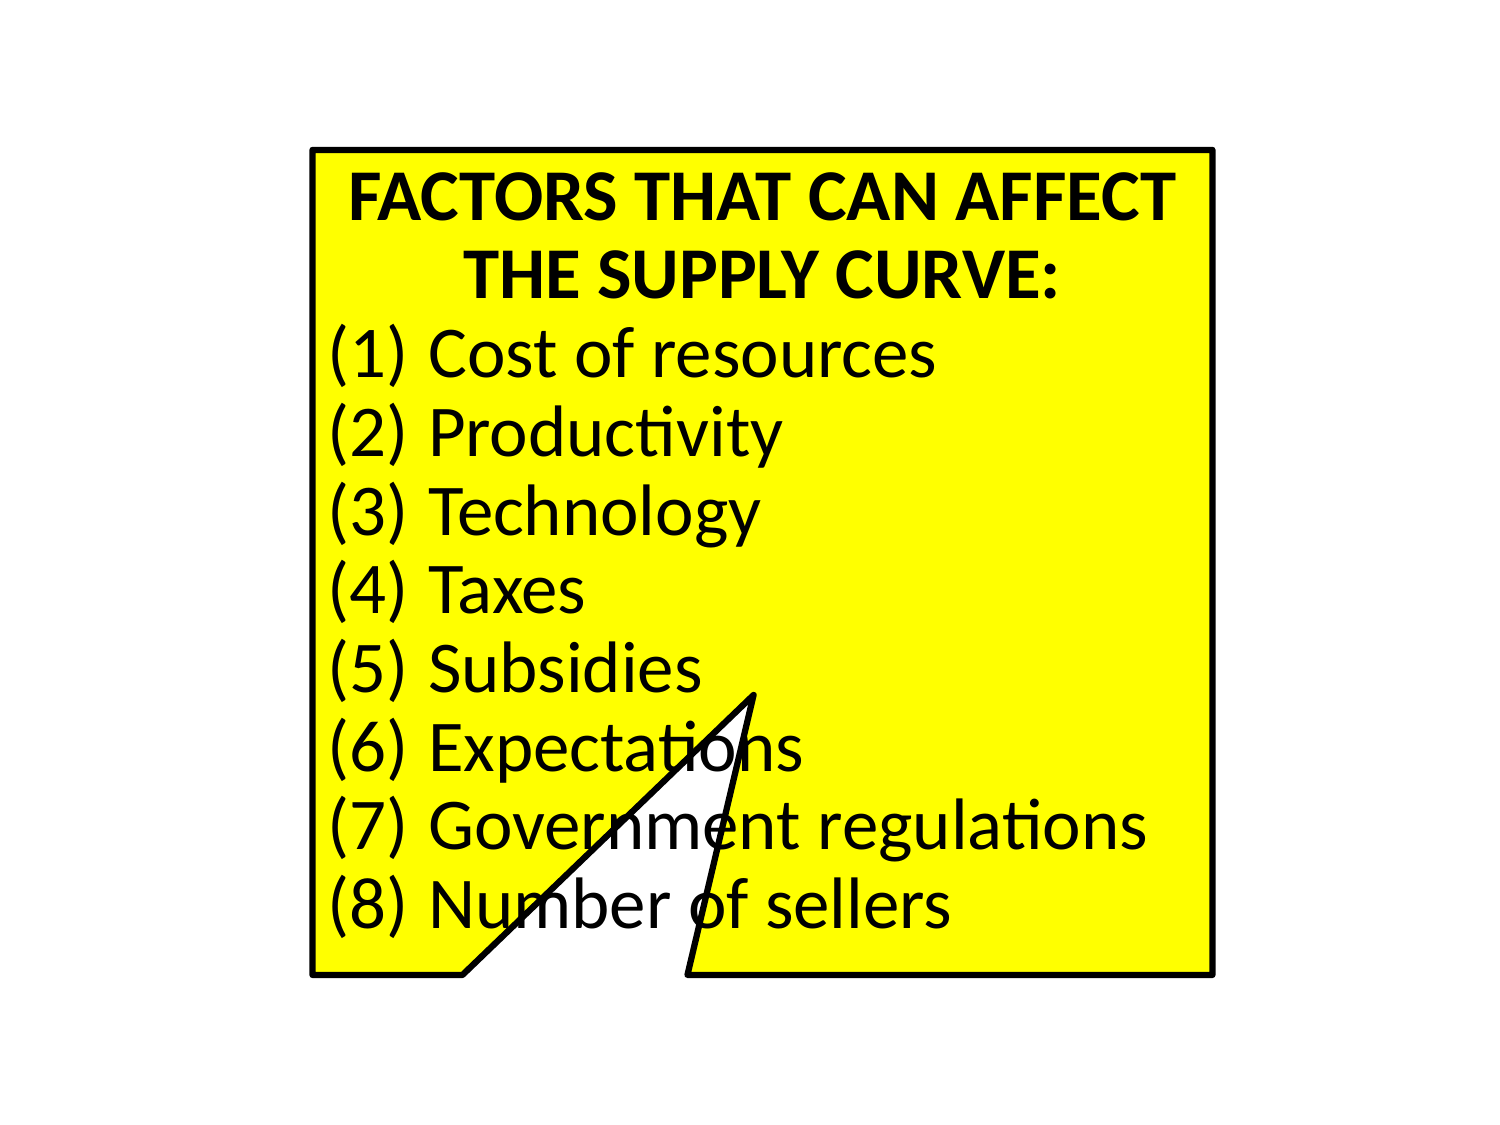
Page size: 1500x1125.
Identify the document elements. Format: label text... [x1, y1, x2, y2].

text_box FACTORS THAT CAN AFFECT THE SUPPLY CURVE: Cost of resources Productivity Technology Taxes Subsidies Expectations Government regulations Number of sellers [312, 149, 1213, 975]
